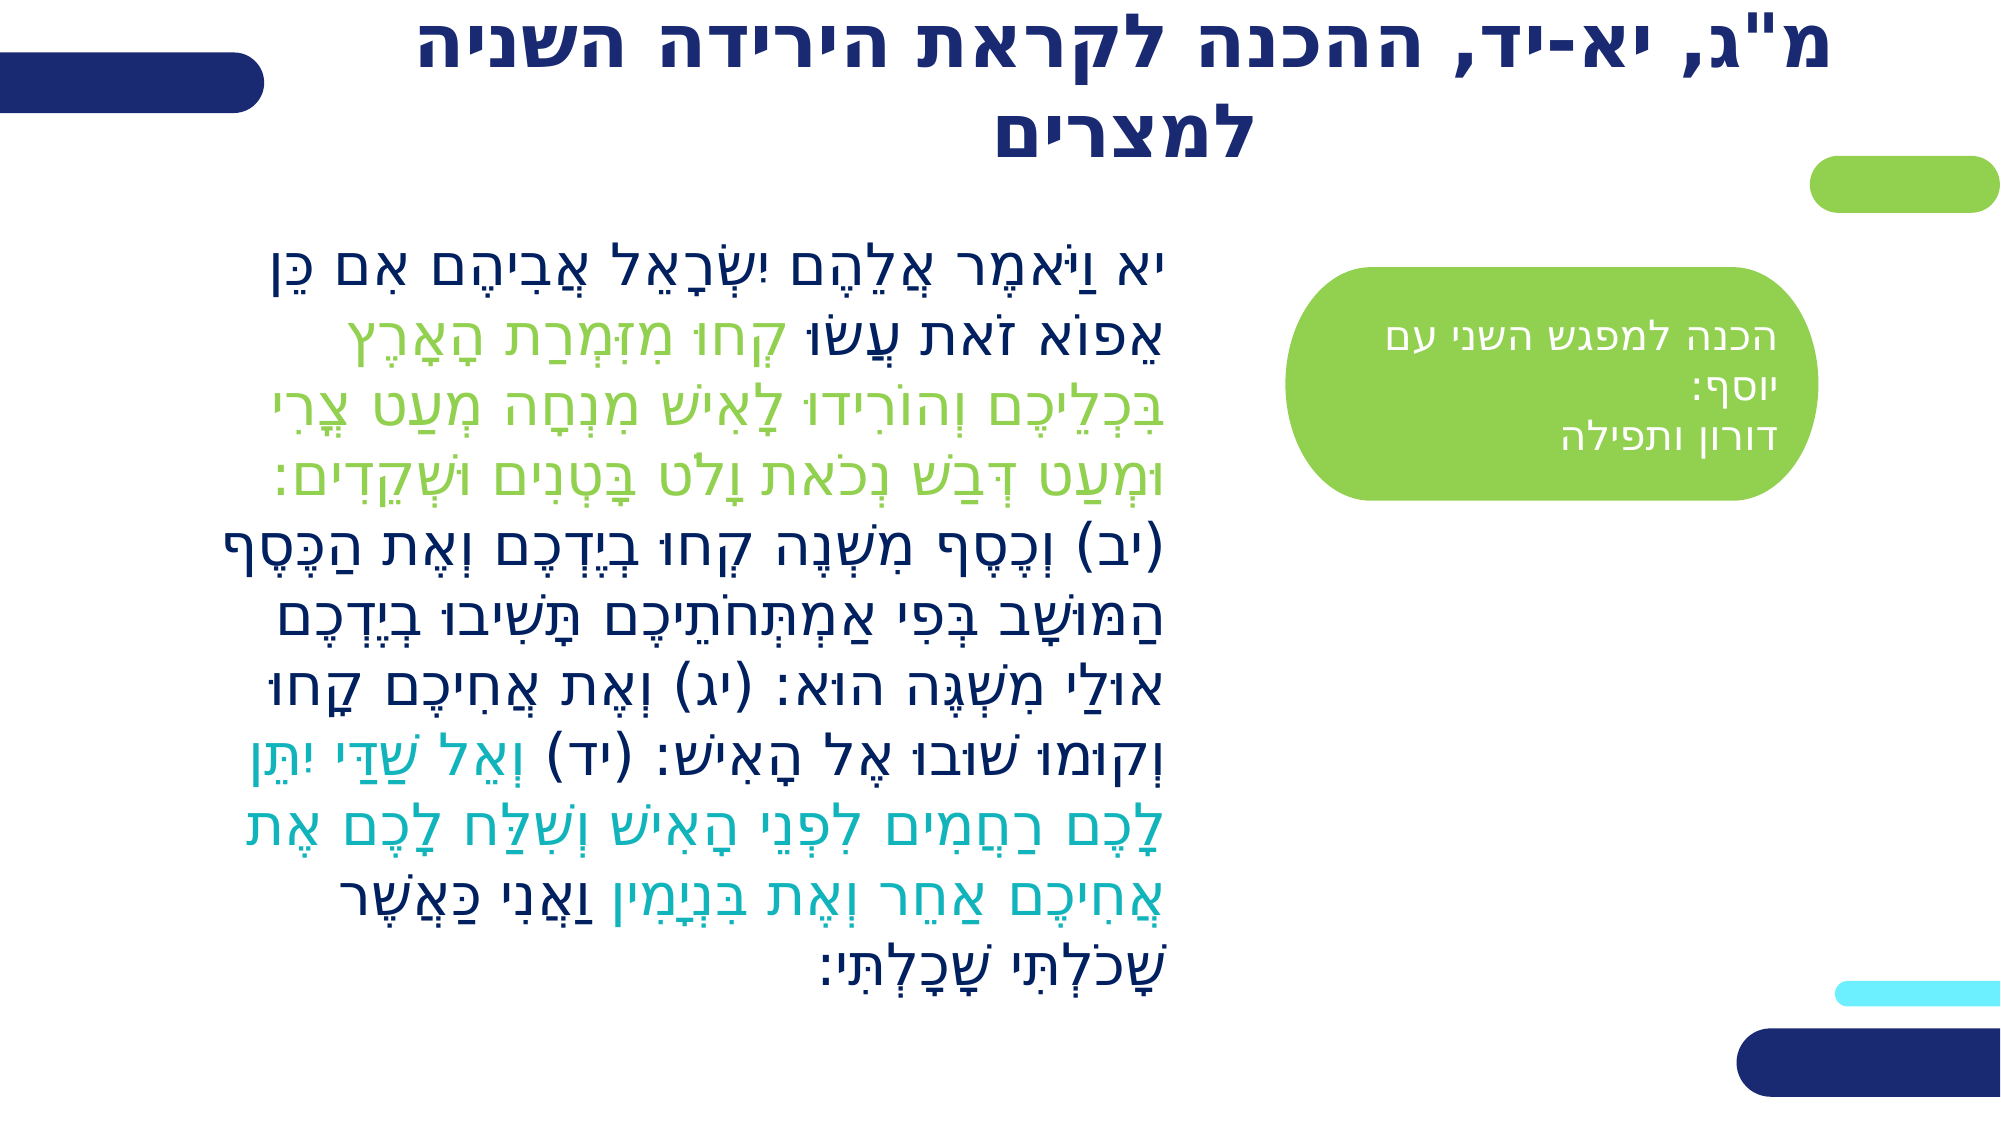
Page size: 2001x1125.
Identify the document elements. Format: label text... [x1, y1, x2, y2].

text_box יא וַיֹּאמֶר אֲלֵהֶם יִשְׂרָאֵל אֲבִיהֶם אִם כֵּן אֵפוֹא זֹאת עֲשׂוּ קְחוּ מִזִּמְרַת הָאָרֶץ בִּכְלֵיכֶם וְהוֹרִידוּ לָאִישׁ מִנְחָה מְעַט צֳרִי וּמְעַט דְּבַשׁ נְכֹאת וָלֹט בָּטְנִים וּשְׁקֵדִים: (יב) וְכֶסֶף מִשְׁנֶה קְחוּ בְיֶדְכֶם וְאֶת הַכֶּסֶף הַמּוּשָׁב בְּפִי אַמְתְּחֹתֵיכֶם תָּשִׁיבוּ בְיֶדְכֶם אוּלַי מִשְׁגֶּה הוּא: (יג) וְאֶת אֲחִיכֶם קָחוּ וְקוּמוּ שׁוּבוּ אֶל הָאִישׁ: (יד) וְאֵל שַׁדַּי יִתֵּן לָכֶם רַחֲמִים לִפְנֵי הָאִישׁ וְשִׁלַּח לָכֶם אֶת אֲחִיכֶם אַחֵר וְאֶת בִּנְיָמִין וַאֲנִי כַּאֲשֶׁר שָׁכֹלְתִּי שָׁכָלְתִּי: [181, 219, 1182, 1005]
title מ"ג, יא-יד, ההכנה לקראת הירידה השניה למצרים [284, 30, 1966, 136]
text_box הכנה למפגש השני עם יוסף: דורון ותפילה [1283, 265, 1821, 503]
